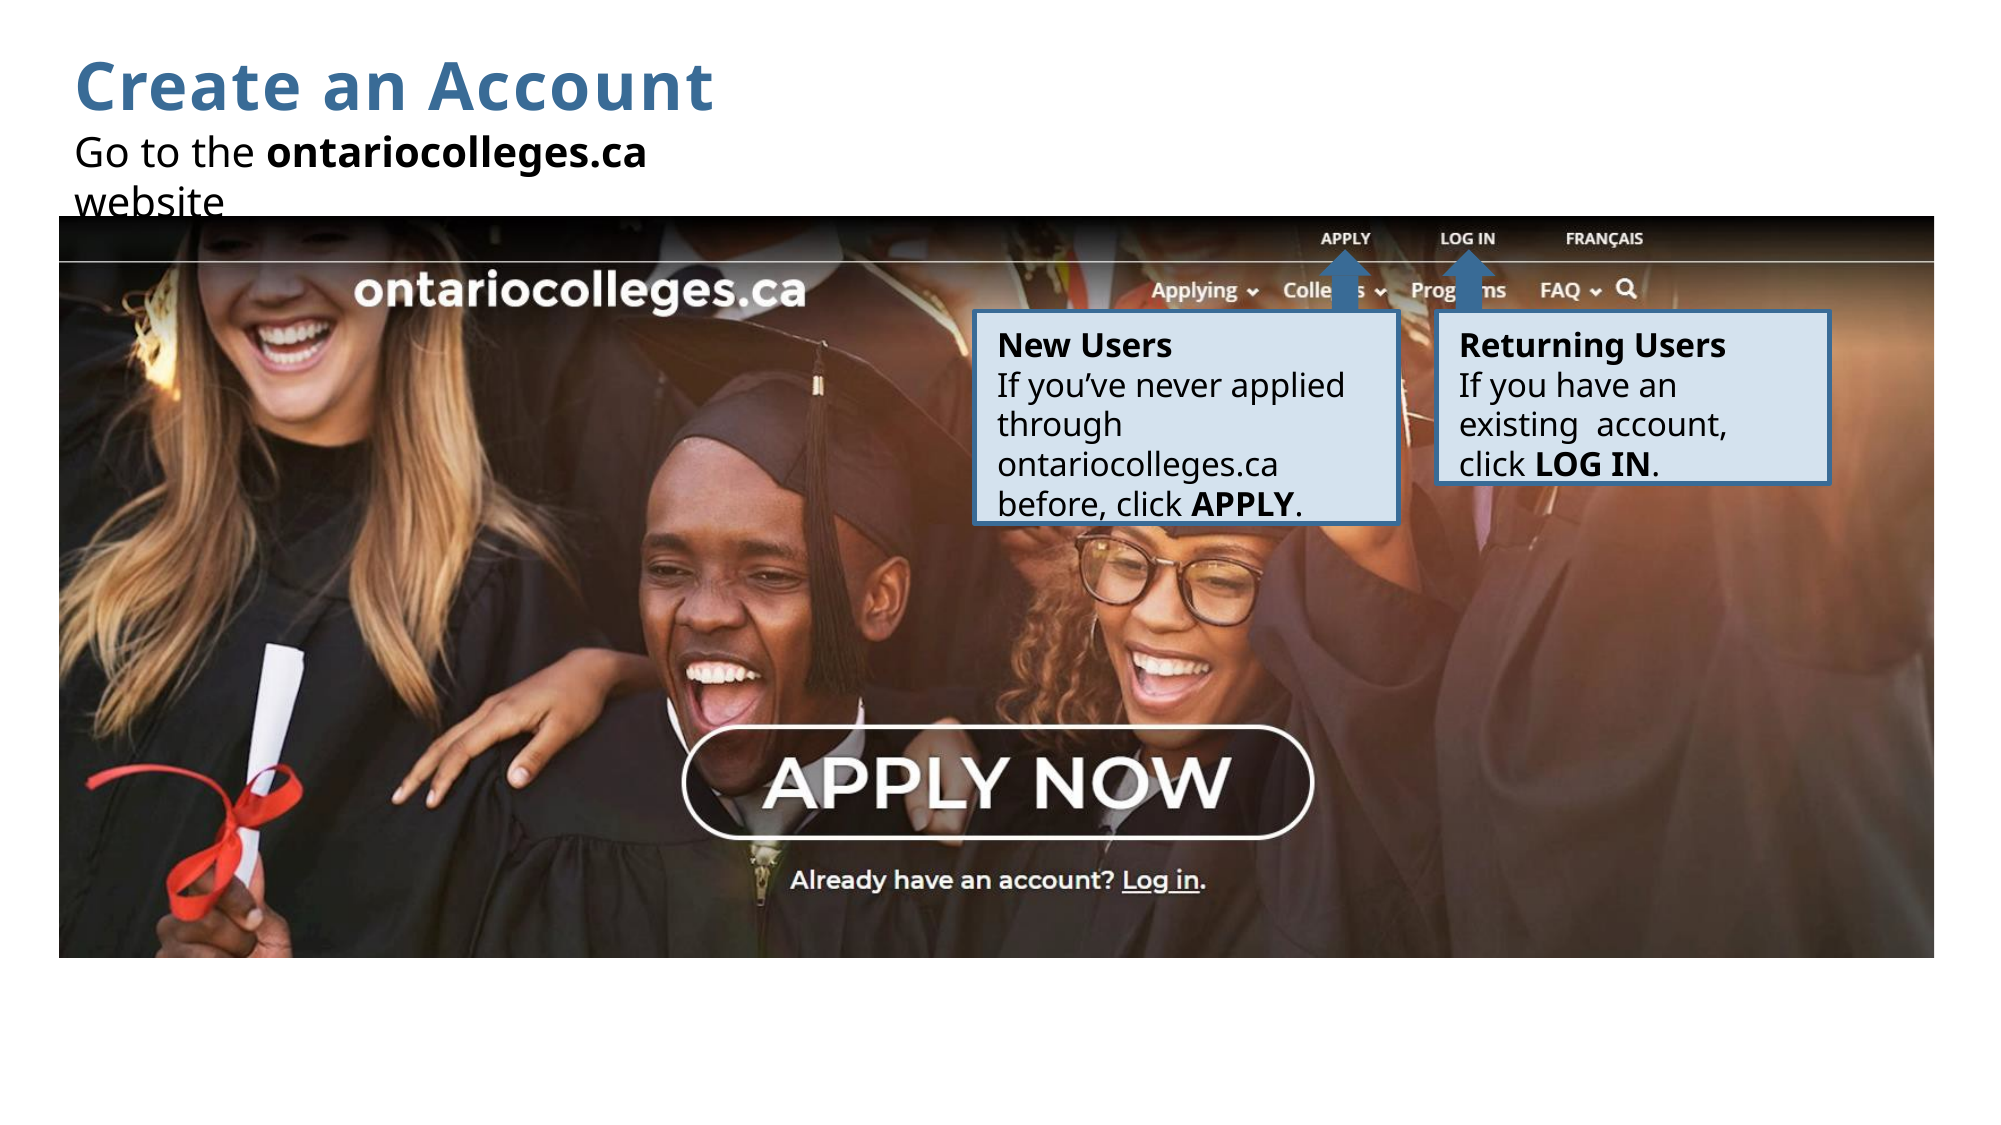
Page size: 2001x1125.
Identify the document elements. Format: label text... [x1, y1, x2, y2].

text_box New Users If you’ve never applied through ontariocolleges.ca before, click APPLY. [974, 310, 1399, 524]
title Create an Account Go to the ontariocolleges.ca website [72, 41, 730, 232]
text_box [1442, 249, 1496, 310]
text_box Returning Users If you have an existing account, click LOG IN. [1436, 310, 1830, 484]
picture [59, 216, 1935, 958]
